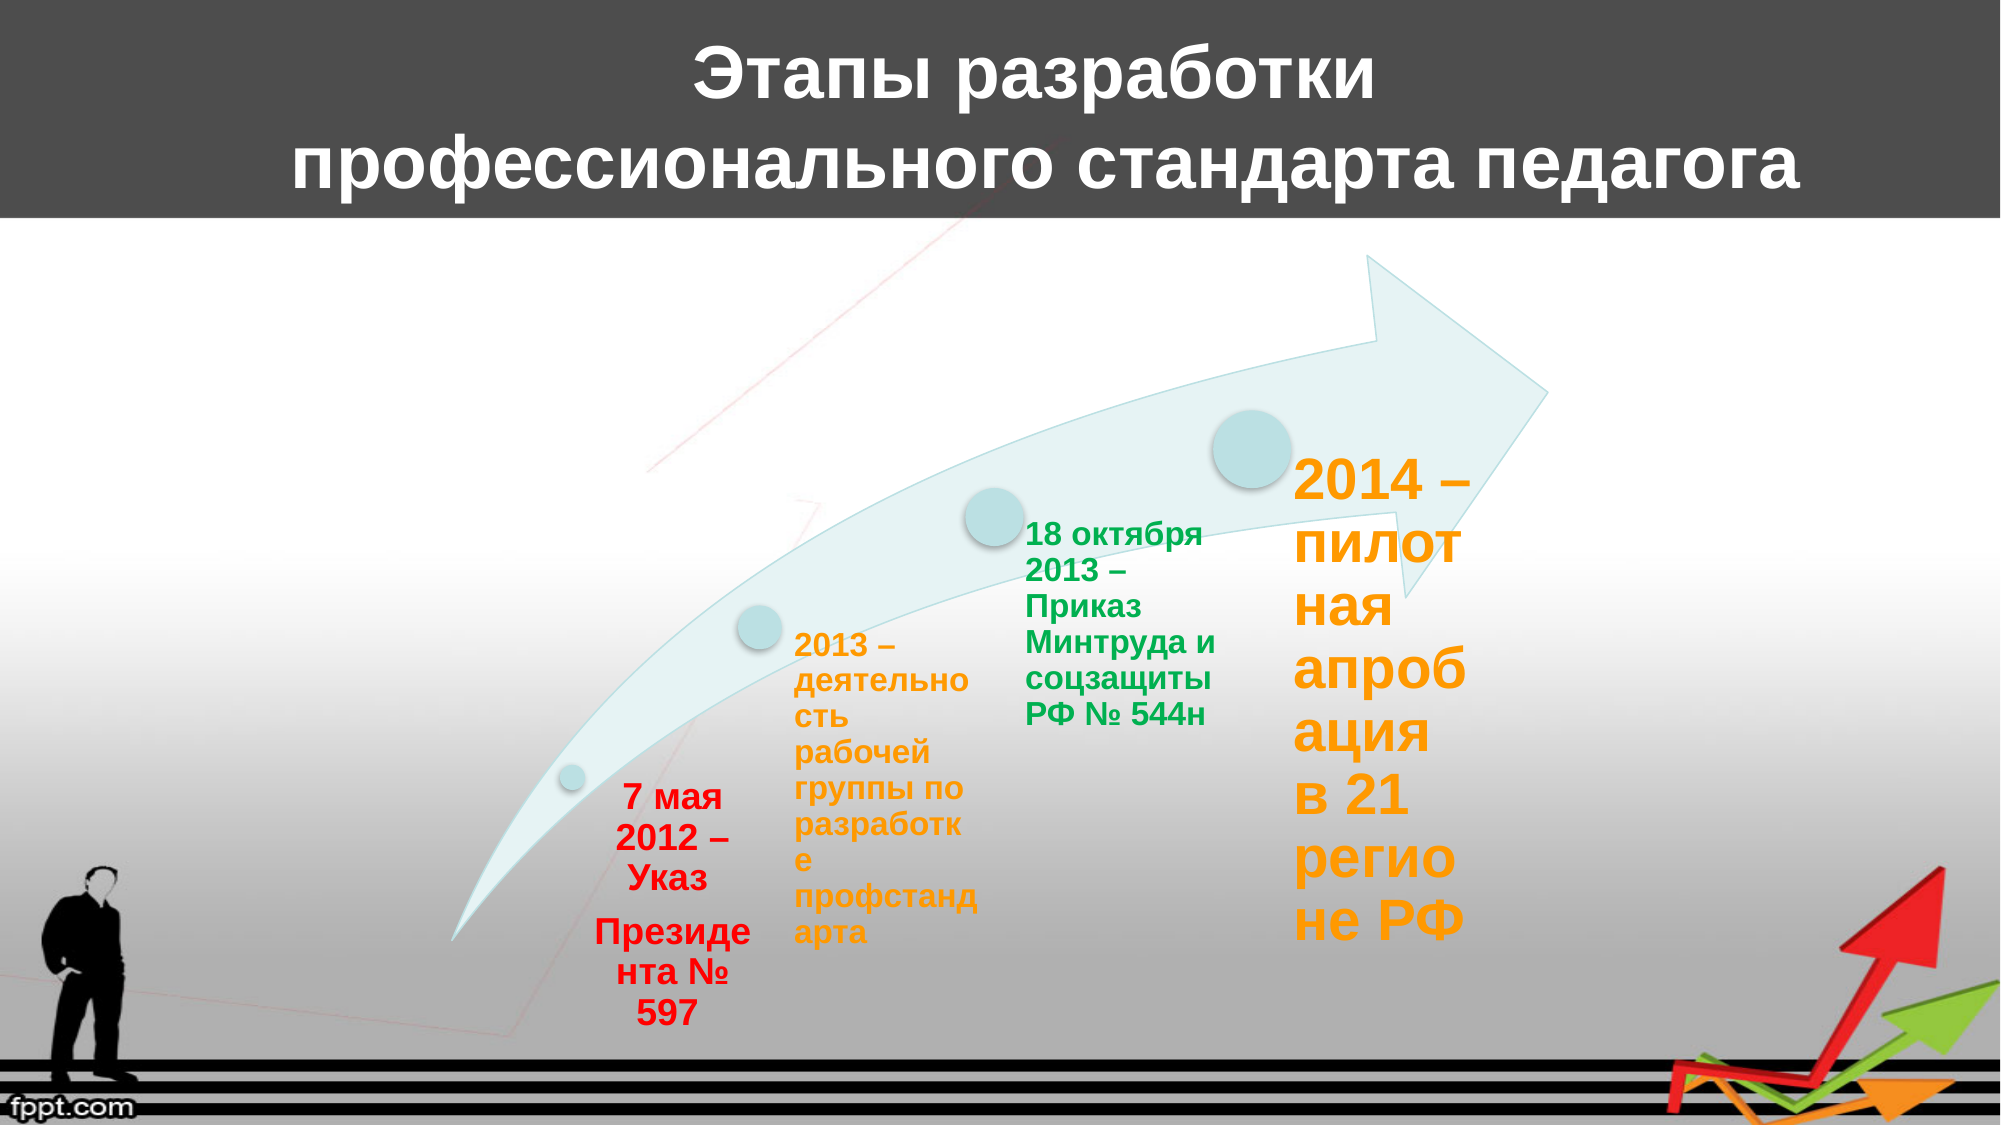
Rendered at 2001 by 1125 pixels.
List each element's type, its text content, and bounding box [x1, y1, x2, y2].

title Этапы разработки профессионального стандарта педагога [200, 19, 1892, 208]
picture [0, 0, 2001, 1125]
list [324, 255, 1676, 941]
